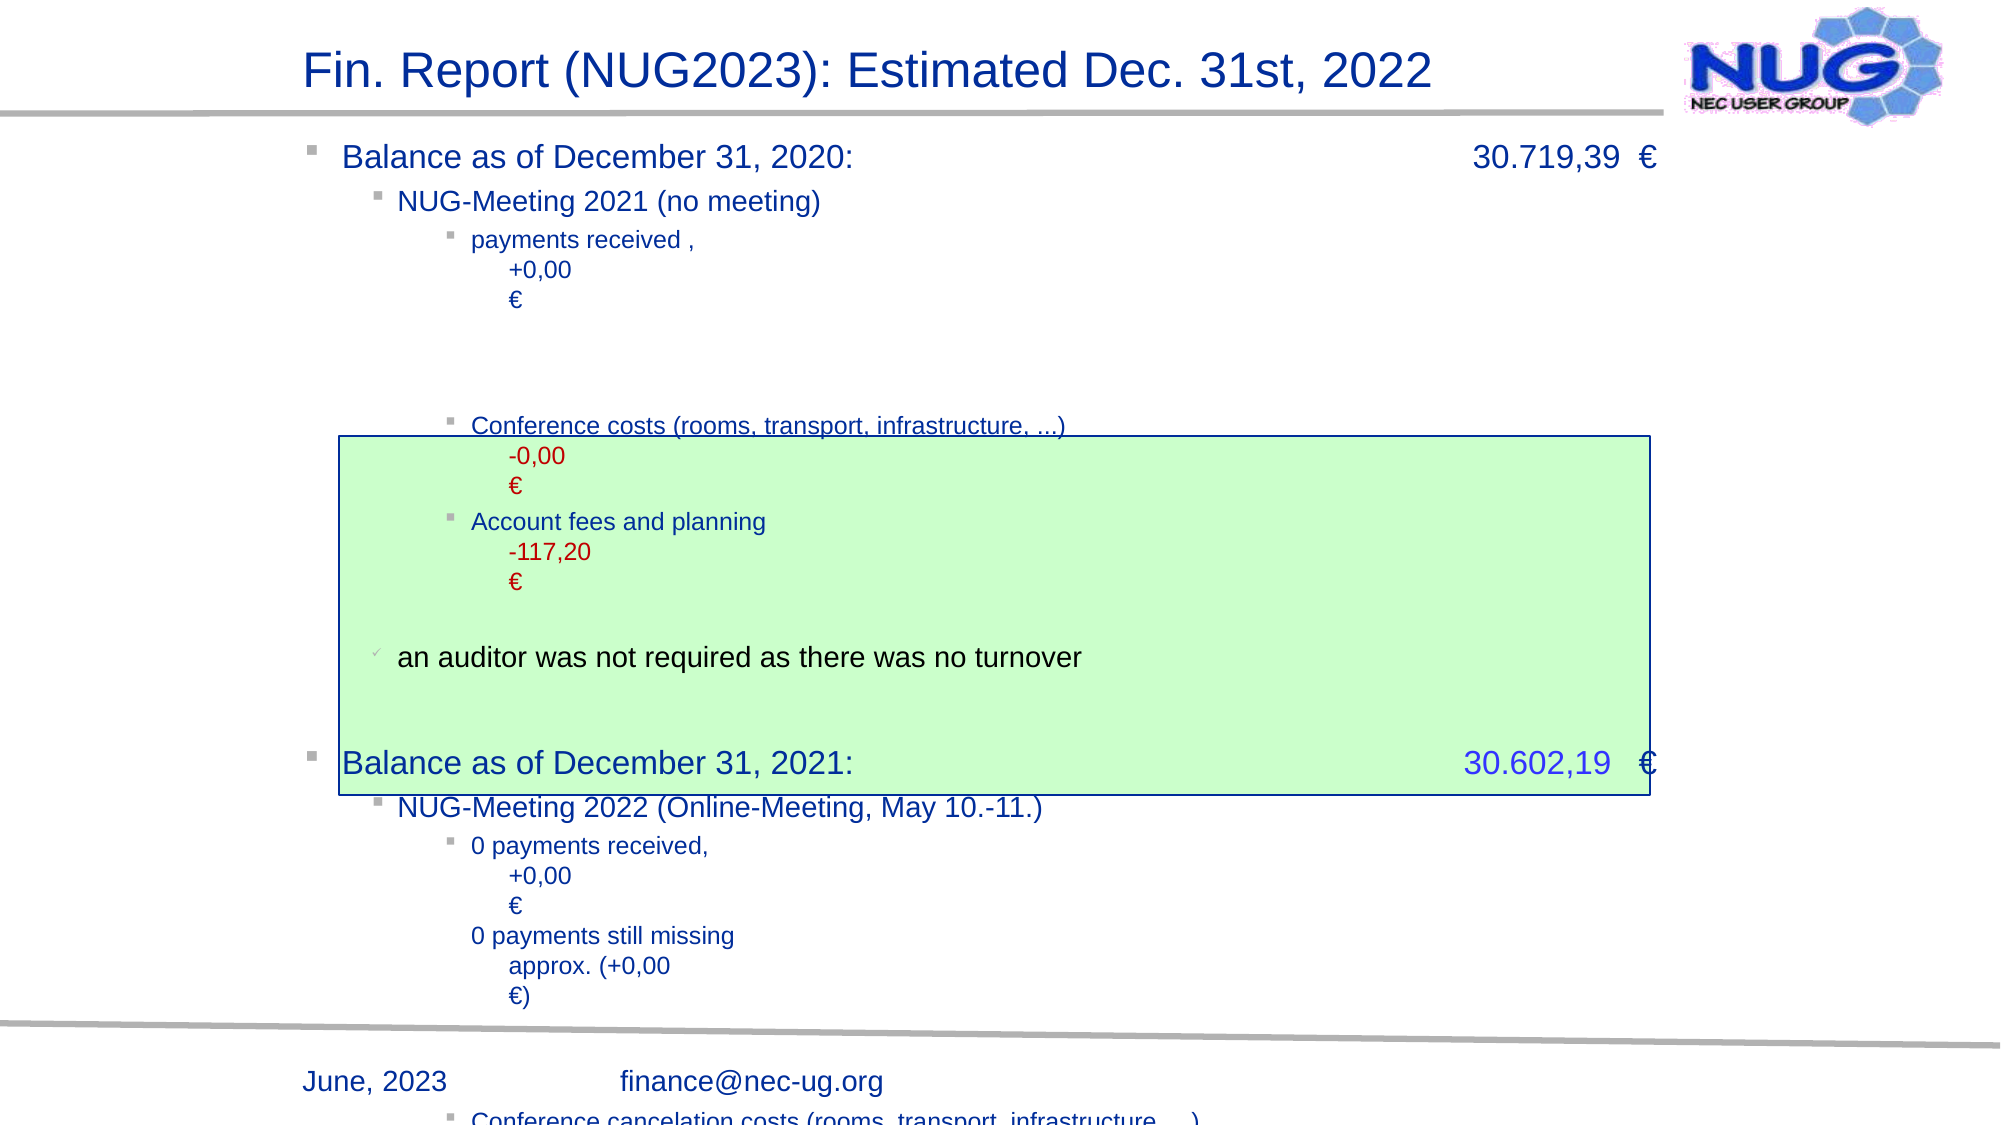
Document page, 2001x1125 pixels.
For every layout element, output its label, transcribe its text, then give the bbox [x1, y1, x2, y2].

text_box Balance as of December 31, 2020: 30.719,39 € NUG-Meeting 2021 (no meeting) payments received , +0,00 € Conference costs (rooms, transport, infrastructure, ...) -0,00 € Account fees and planning -117,20 € an auditor was not required as there was no turnover Balance as of December 31, 2021: 30.602,19 € NUG-Meeting 2022 (Online-Meeting, May 10.-11.) 0 payments received, +0,00 € 0 payments still missing approx. (+0,00 €) Conference cancelation costs (rooms, transport, infrastructure, ...) approx. -2.800,00 € Account fees and planning approx. -150,00 € Estimated projection including future payments and invoices Expected Balance as of December 31, 2022 approx. 27.650,00 € => Estimated balance for year 2022 (presented at NUG 2022) [289, 127, 1686, 1024]
text_box June, 2023 [287, 1042, 433, 1118]
text_box finance@nec-ug.org [433, 1042, 1071, 1118]
text_box Fin. Report (NUG2023): Estimated Dec. 31st, 2022 [287, 37, 1485, 113]
picture [1661, 7, 1951, 129]
